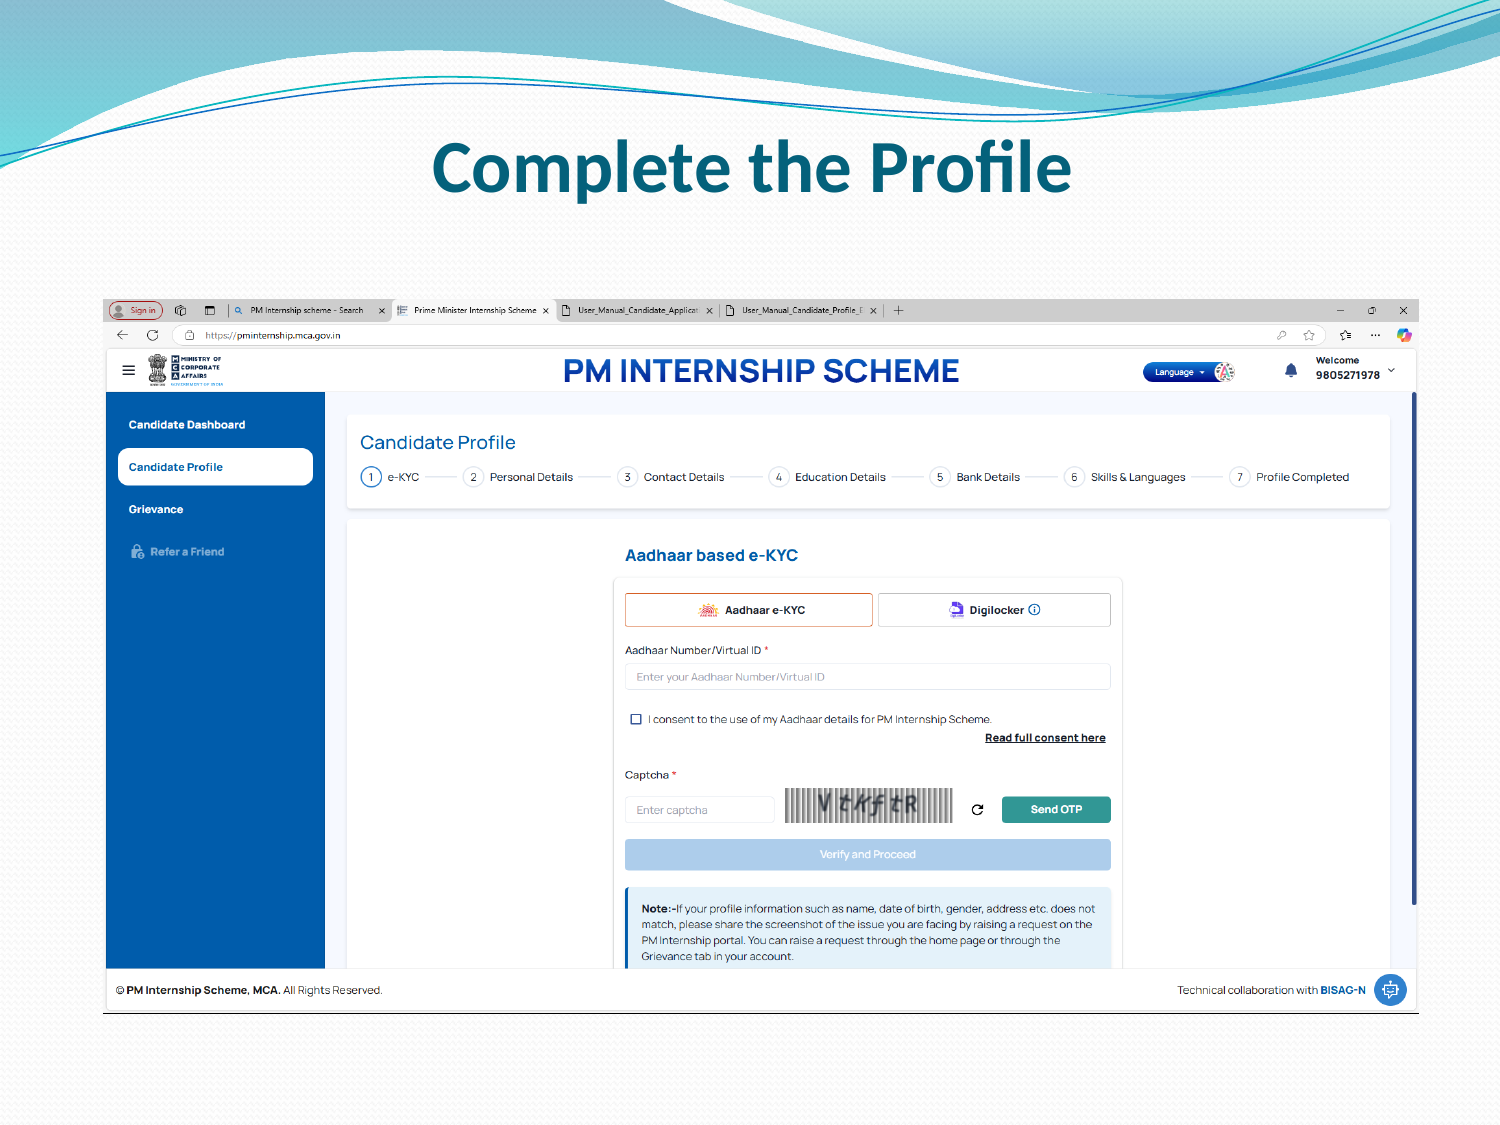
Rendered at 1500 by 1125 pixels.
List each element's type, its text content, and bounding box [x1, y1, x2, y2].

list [102, 299, 1419, 1014]
title Complete the Profile [75, 115, 1425, 303]
